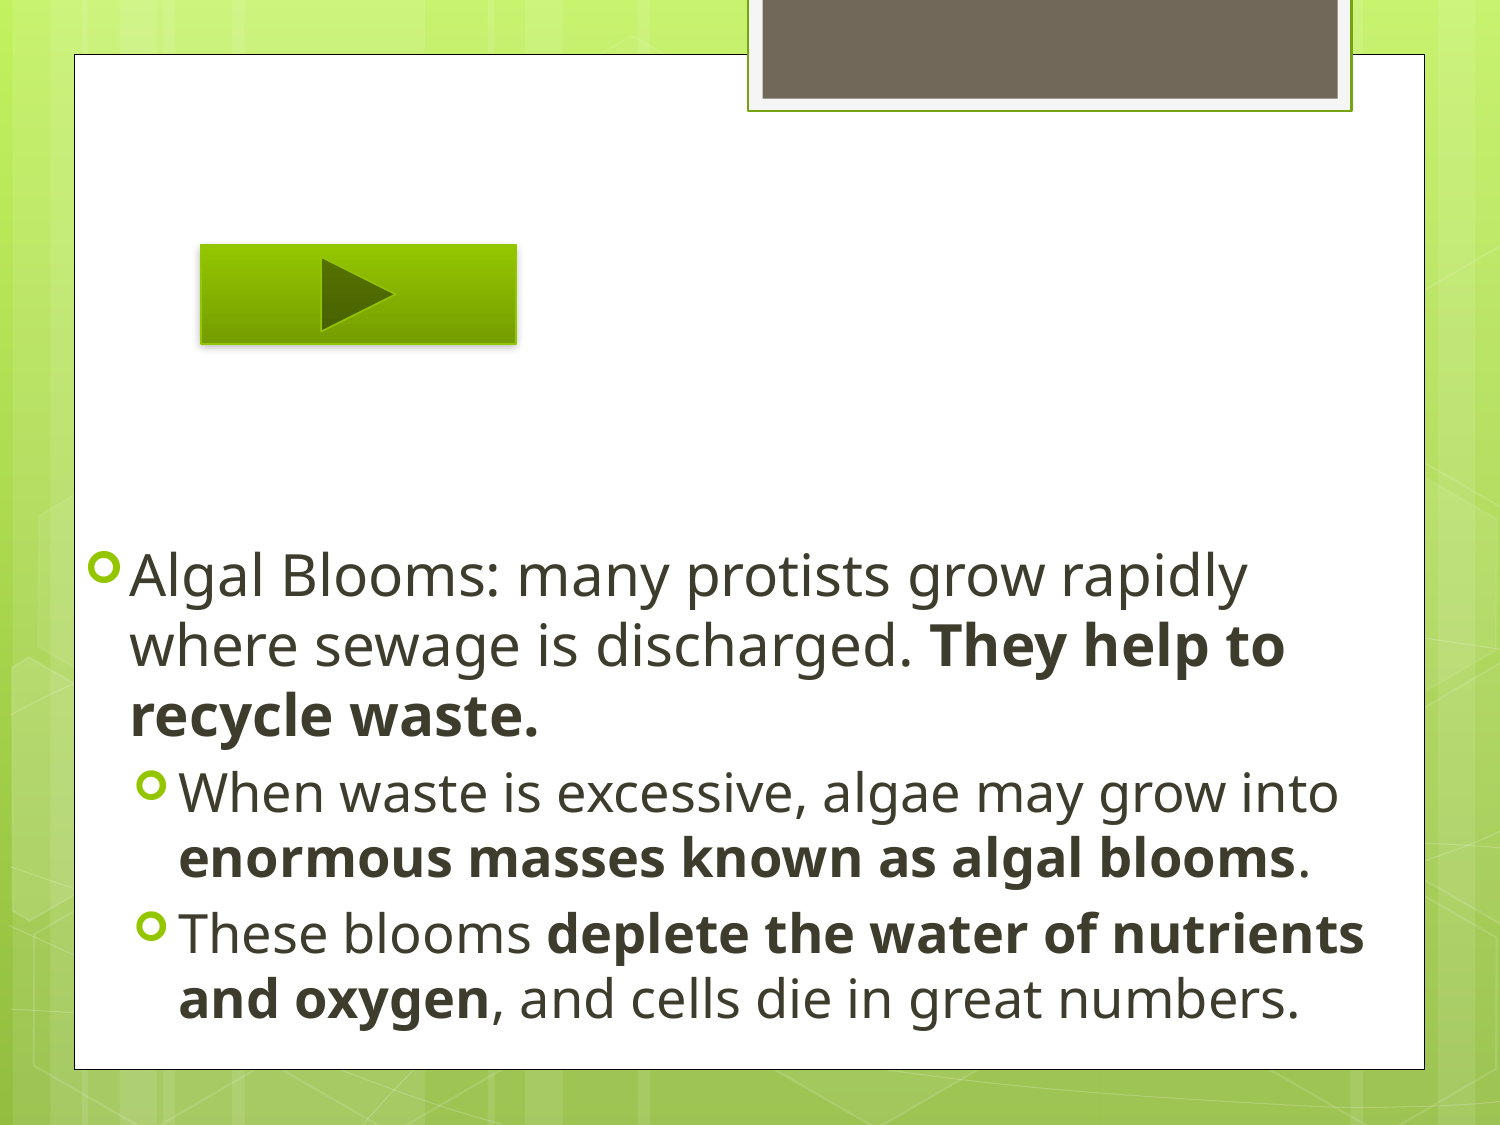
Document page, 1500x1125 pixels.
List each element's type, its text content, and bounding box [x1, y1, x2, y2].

list Algal Blooms: many protists grow rapidly where sewage is discharged. They help to recycle waste. When waste is excessive, algae may grow into enormous masses known as algal blooms. These blooms deplete the water of nutrients and oxygen, and cells die in great numbers. [58, 530, 1420, 1066]
text_box [200, 244, 517, 345]
